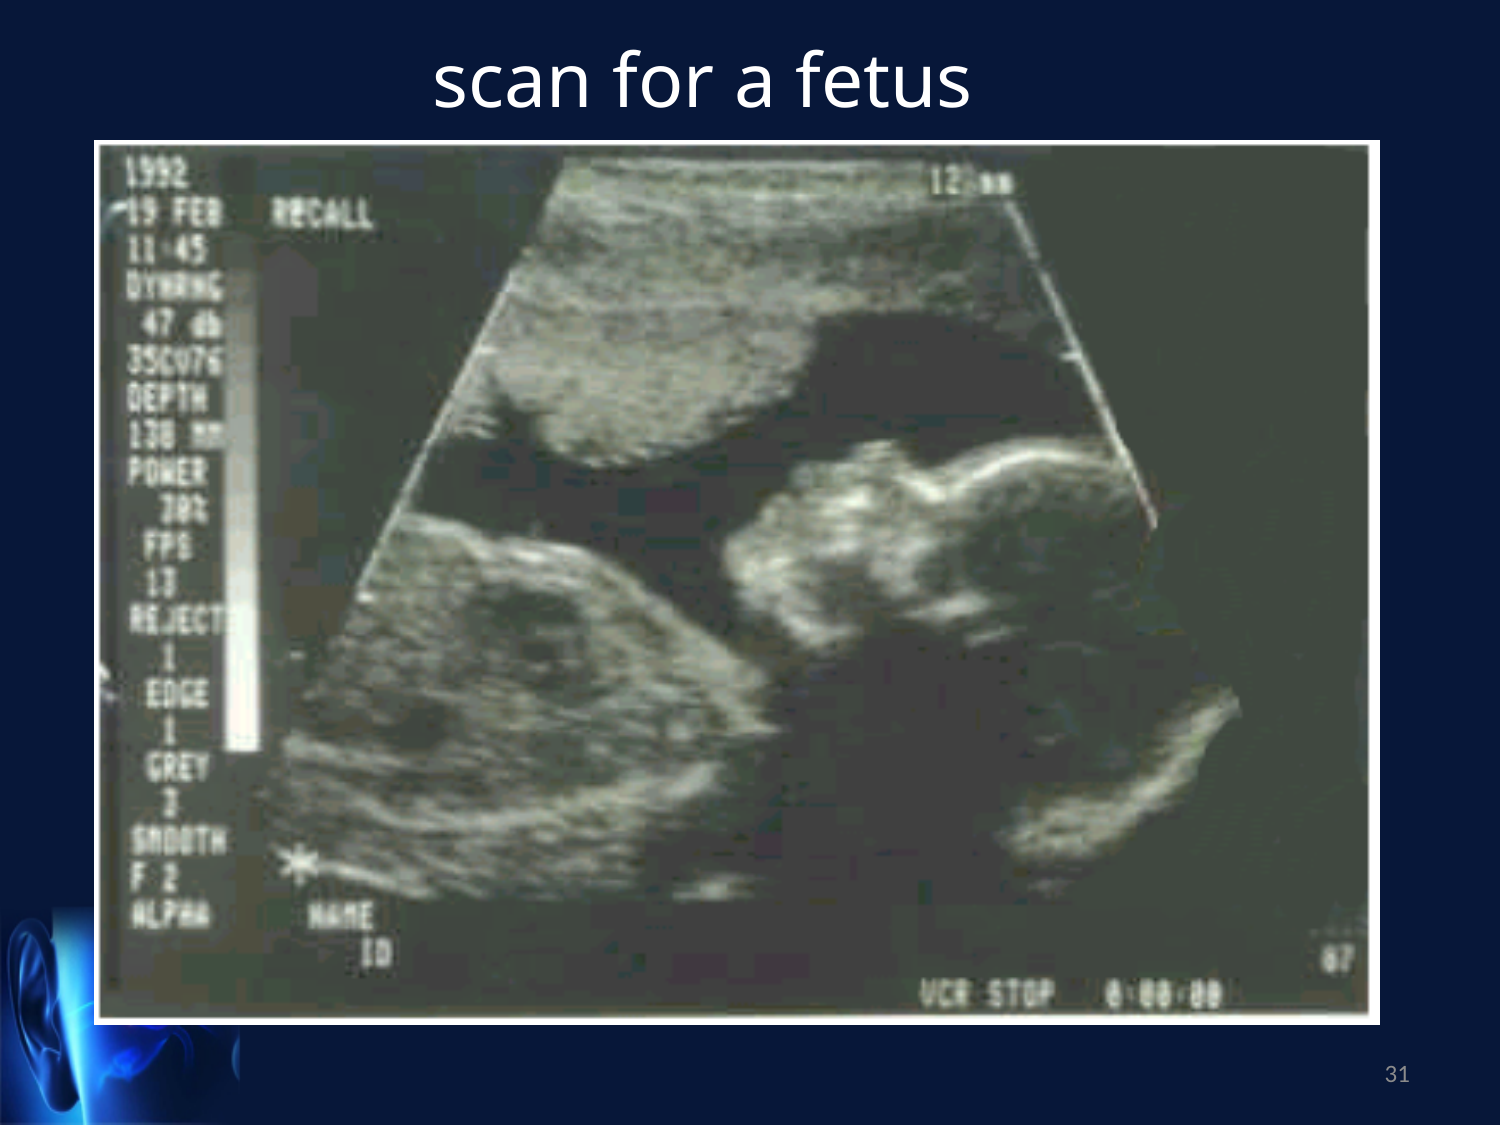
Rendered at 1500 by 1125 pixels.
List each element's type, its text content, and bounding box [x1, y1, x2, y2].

slide_number 31 [1074, 1042, 1425, 1103]
picture [0, 0, 1500, 1125]
text_box scan for a fetus [418, 24, 988, 130]
